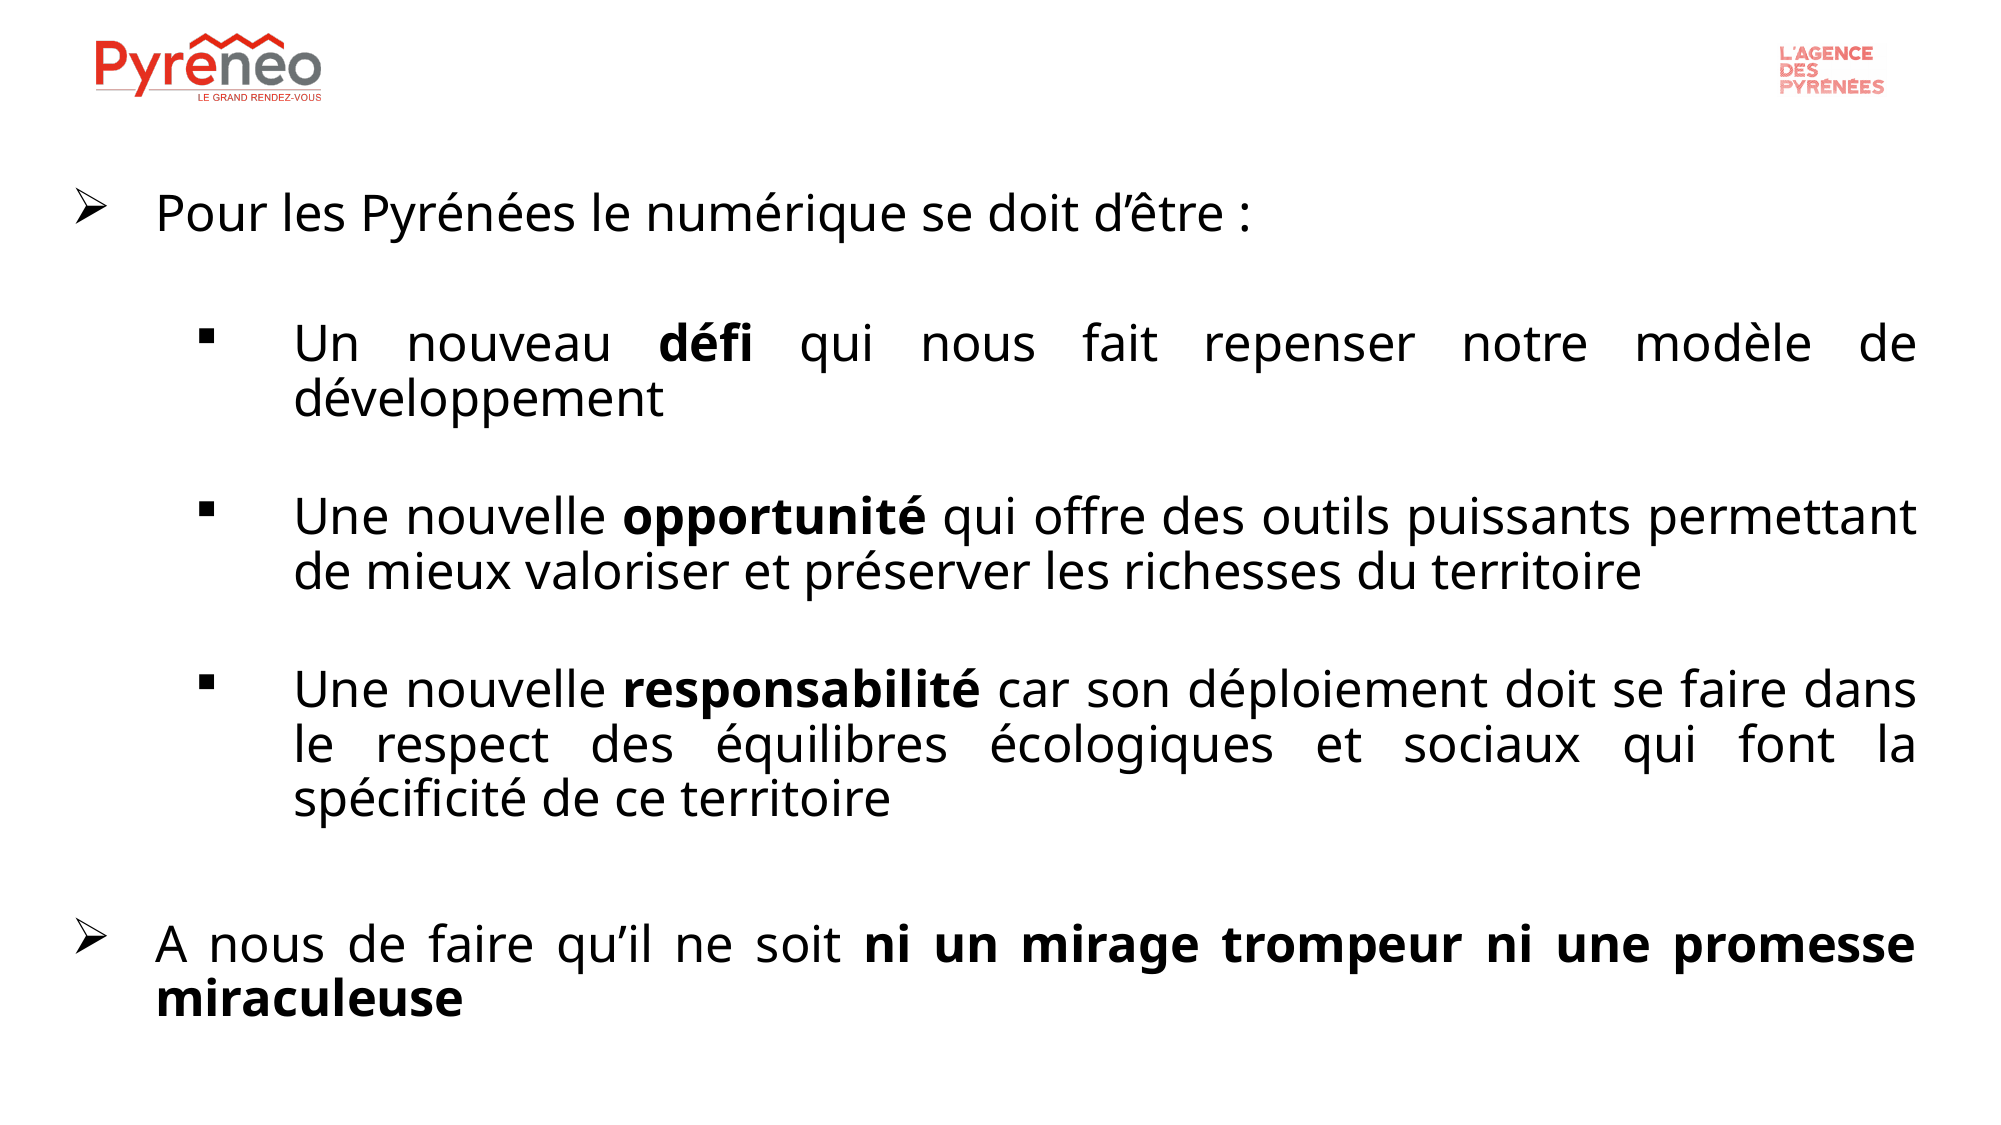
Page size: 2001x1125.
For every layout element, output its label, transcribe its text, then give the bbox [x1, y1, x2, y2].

picture [1777, 42, 1887, 98]
list Pour les Pyrénées le numérique se doit d’être : Un nouveau défi qui nous fait repenser notre modèle de développement Une nouvelle opportunité qui offre des outils puissants permettant de mieux valoriser et préserver les richesses du territoire Une nouvelle responsabilité car son déploiement doit se faire dans le respect des équilibres écologiques et sociaux qui font la spécificité de ce territoire A nous de faire qu’il ne soit ni un mirage trompeur ni une promesse miraculeuse [56, 180, 1933, 1082]
picture [95, 32, 322, 101]
